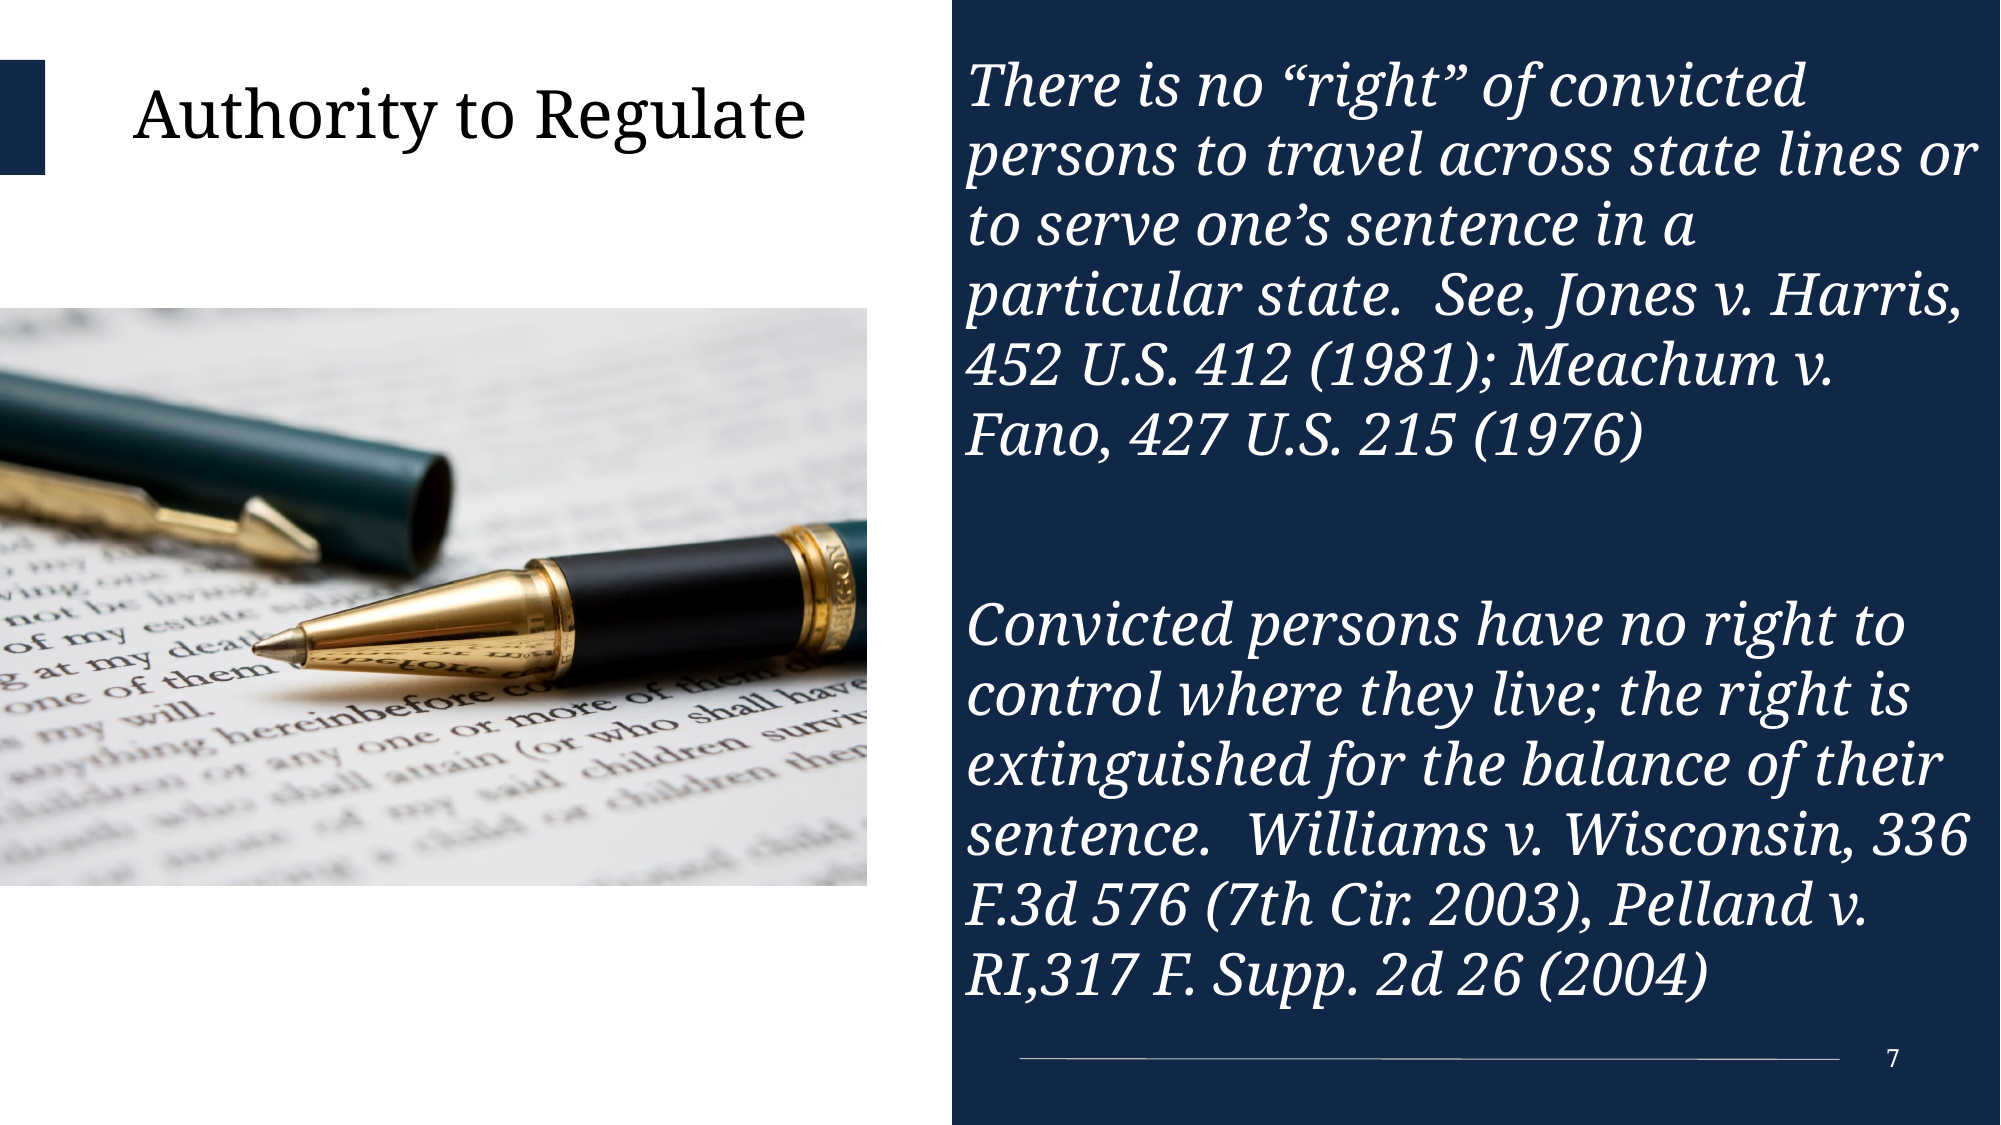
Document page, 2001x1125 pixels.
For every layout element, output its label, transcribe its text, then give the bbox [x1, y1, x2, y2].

slide_number 7 [1861, 1029, 1925, 1090]
picture [0, 308, 867, 886]
text_box [0, 59, 46, 176]
text_box There is no “right” of convicted persons to travel across state lines or to serve one’s sentence in a particular state. See, Jones v. Harris, 452 U.S. 412 (1981); Meachum v. Fano, 427 U.S. 215 (1976) Convicted persons have no right to control where they live; the right is extinguished for the balance of their sentence. Williams v. Wisconsin, 336 F.3d 576 (7th Cir. 2003), Pelland v. RI,317 F. Supp. 2d 26 (2004) [951, 0, 2000, 1125]
title Authority to Regulate [46, 59, 809, 175]
